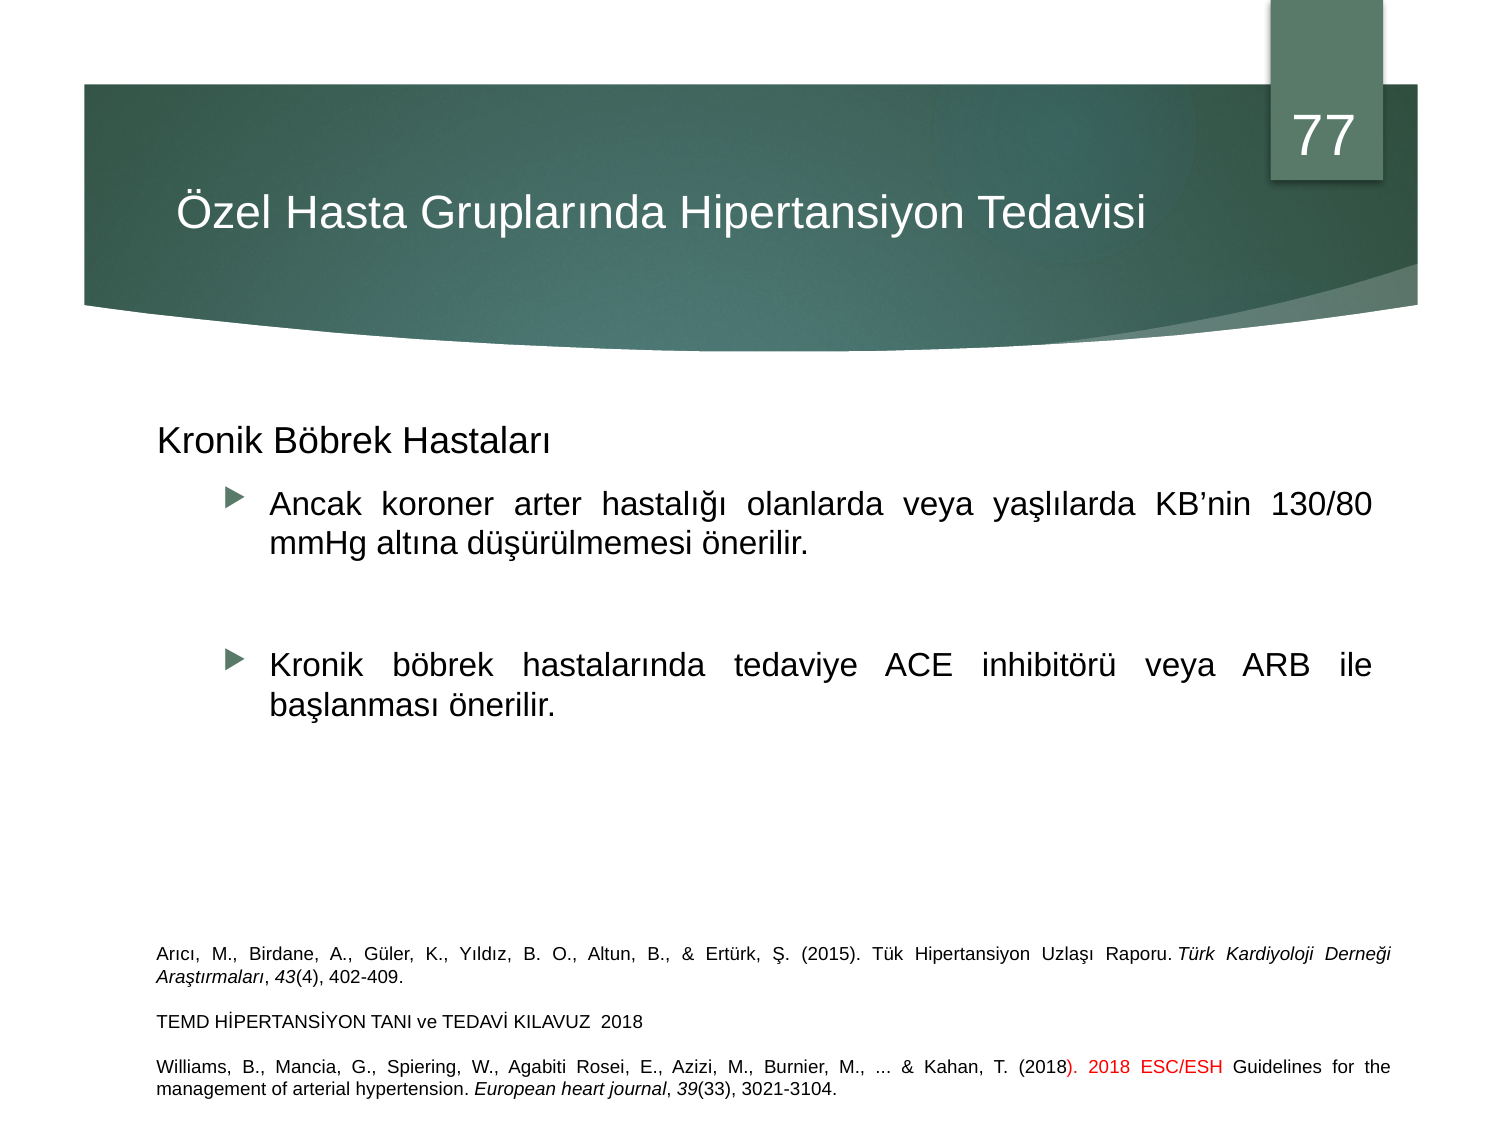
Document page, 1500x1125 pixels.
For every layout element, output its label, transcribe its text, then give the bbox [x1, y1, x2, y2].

text_box Arıcı, M., Birdane, A., Güler, K., Yıldız, B. O., Altun, B., & Ertürk, Ş. (2015). Tük Hipertansiyon Uzlaşı Raporu. Türk Kardiyoloji Derneği Araştırmaları, 43(4), 402-409. TEMD HİPERTANSİYON TANI ve TEDAVİ KILAVUZ 2018 Williams, B., Mancia, G., Spiering, W., Agabiti Rosei, E., Azizi, M., Burnier, M., ... & Kahan, T. (2018). 2018 ESC/ESH Guidelines for the management of arterial hypertension. European heart journal, 39(33), 3021-3104. [141, 934, 1406, 1125]
list Kronik Böbrek Hastaları Ancak koroner arter hastalığı olanlarda veya yaşlılarda KB’nin 130/80 mmHg altına düşürülmemesi önerilir. Kronik böbrek hastalarında tedaviye ACE inhibitörü veya ARB ile başlanması önerilir. [141, 408, 1390, 934]
slide_number 77 [1259, 48, 1390, 175]
title Özel Hasta Gruplarında Hipertansiyon Tedavisi [142, 152, 1183, 269]
